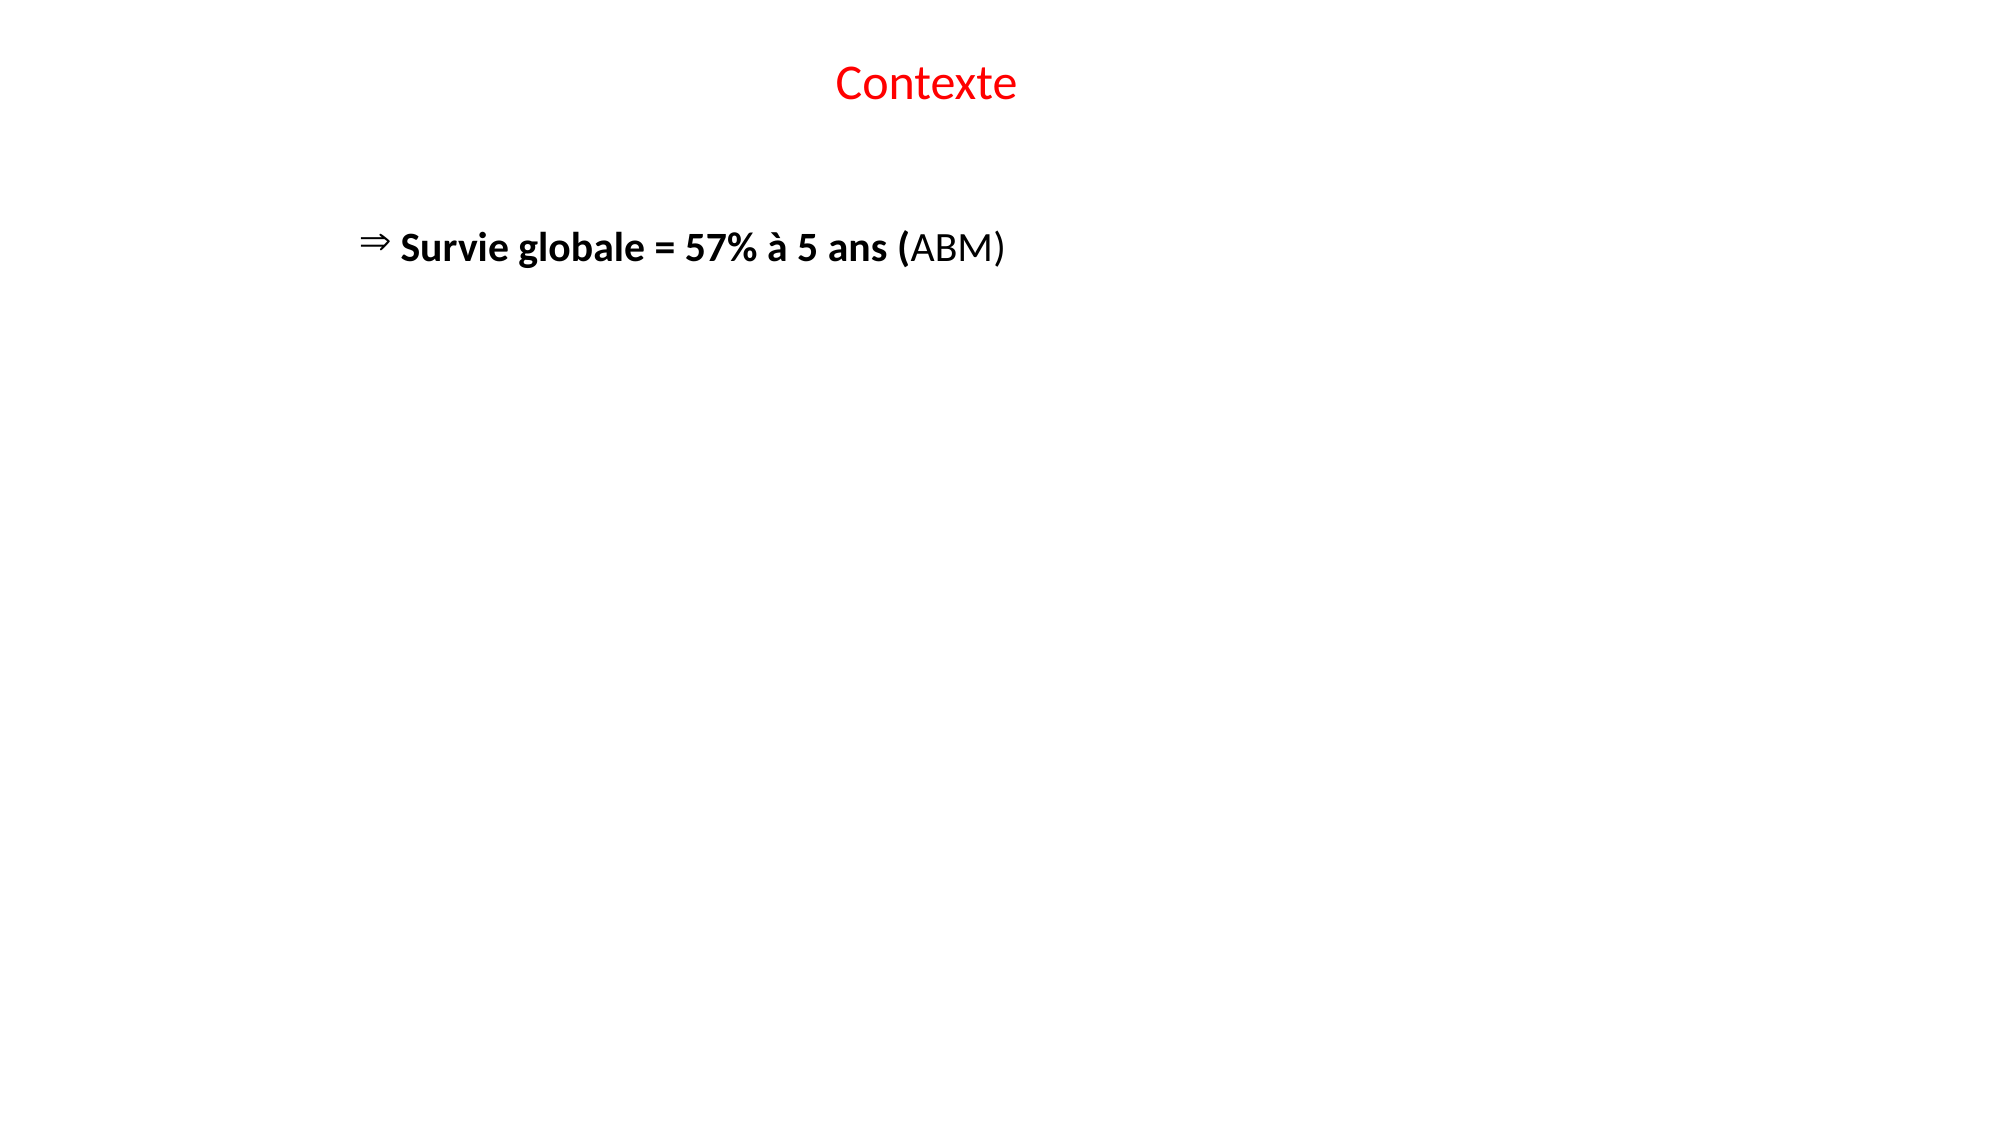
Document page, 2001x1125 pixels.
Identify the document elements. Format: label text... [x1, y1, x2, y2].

text_box Contexte [705, 42, 1160, 118]
text_box Survie globale = 57% à 5 ans (ABM) [343, 212, 1690, 428]
